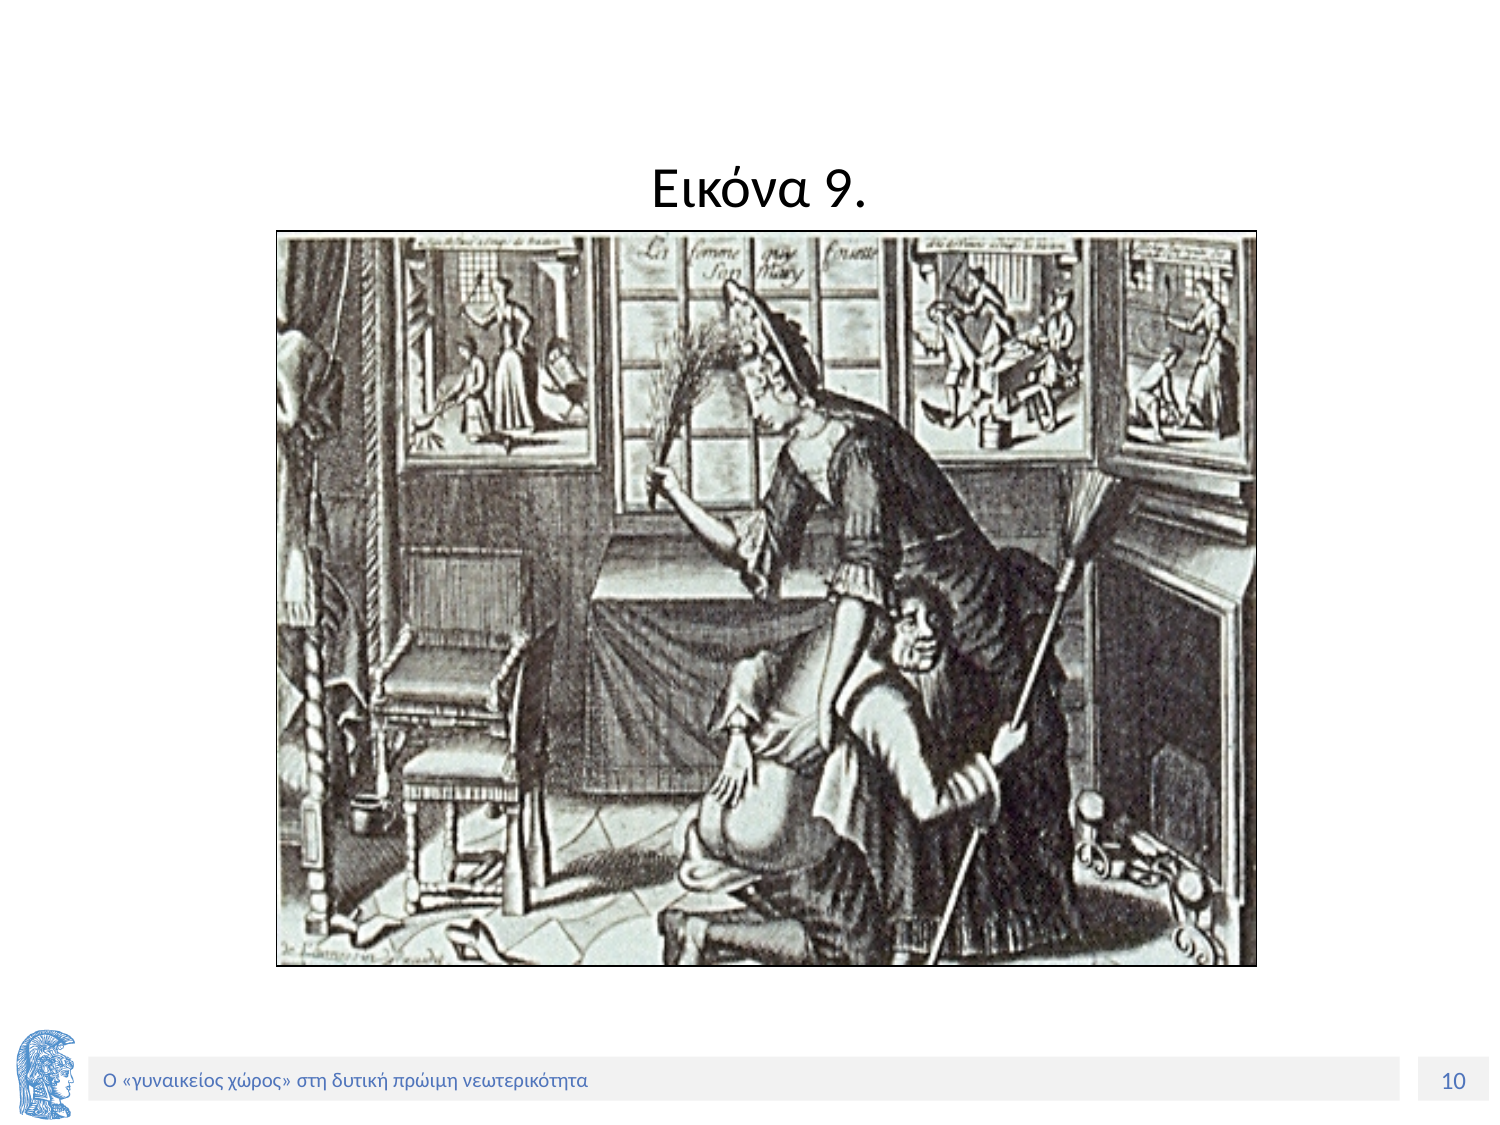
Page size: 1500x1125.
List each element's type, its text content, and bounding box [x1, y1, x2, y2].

picture [9, 1026, 81, 1120]
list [277, 231, 1257, 966]
text_box Εικόνα 9. [636, 141, 921, 230]
